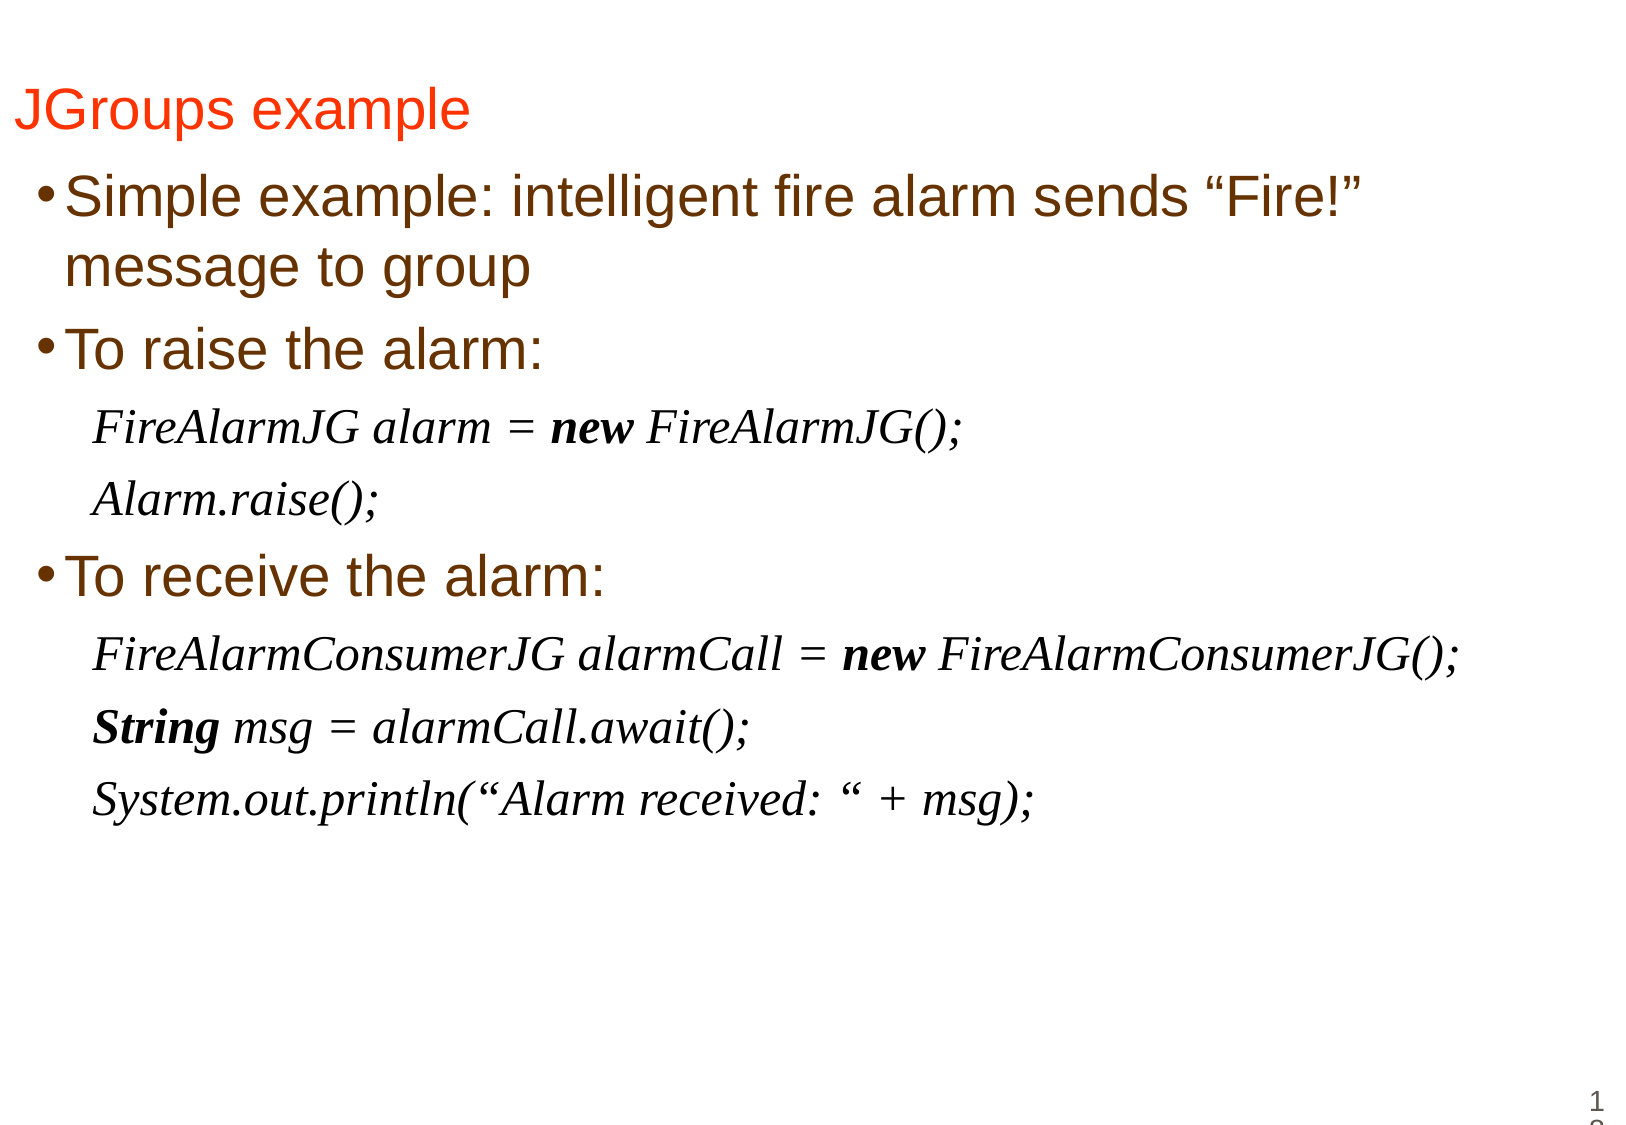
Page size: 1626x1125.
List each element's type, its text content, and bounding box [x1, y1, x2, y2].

list Simple example: intelligent fire alarm sends “Fire!” message to group To raise the alarm: FireAlarmJG alarm = new FireAlarmJG(); Alarm.raise(); To receive the alarm: FireAlarmConsumerJG alarmCall = new FireAlarmConsumerJG(); String msg = alarmCall.await(); System.out.println(“Alarm received: “ + msg); [0, 149, 1625, 1076]
title JGroups example [0, 0, 1625, 149]
slide_number 18 [1573, 1074, 1625, 1125]
